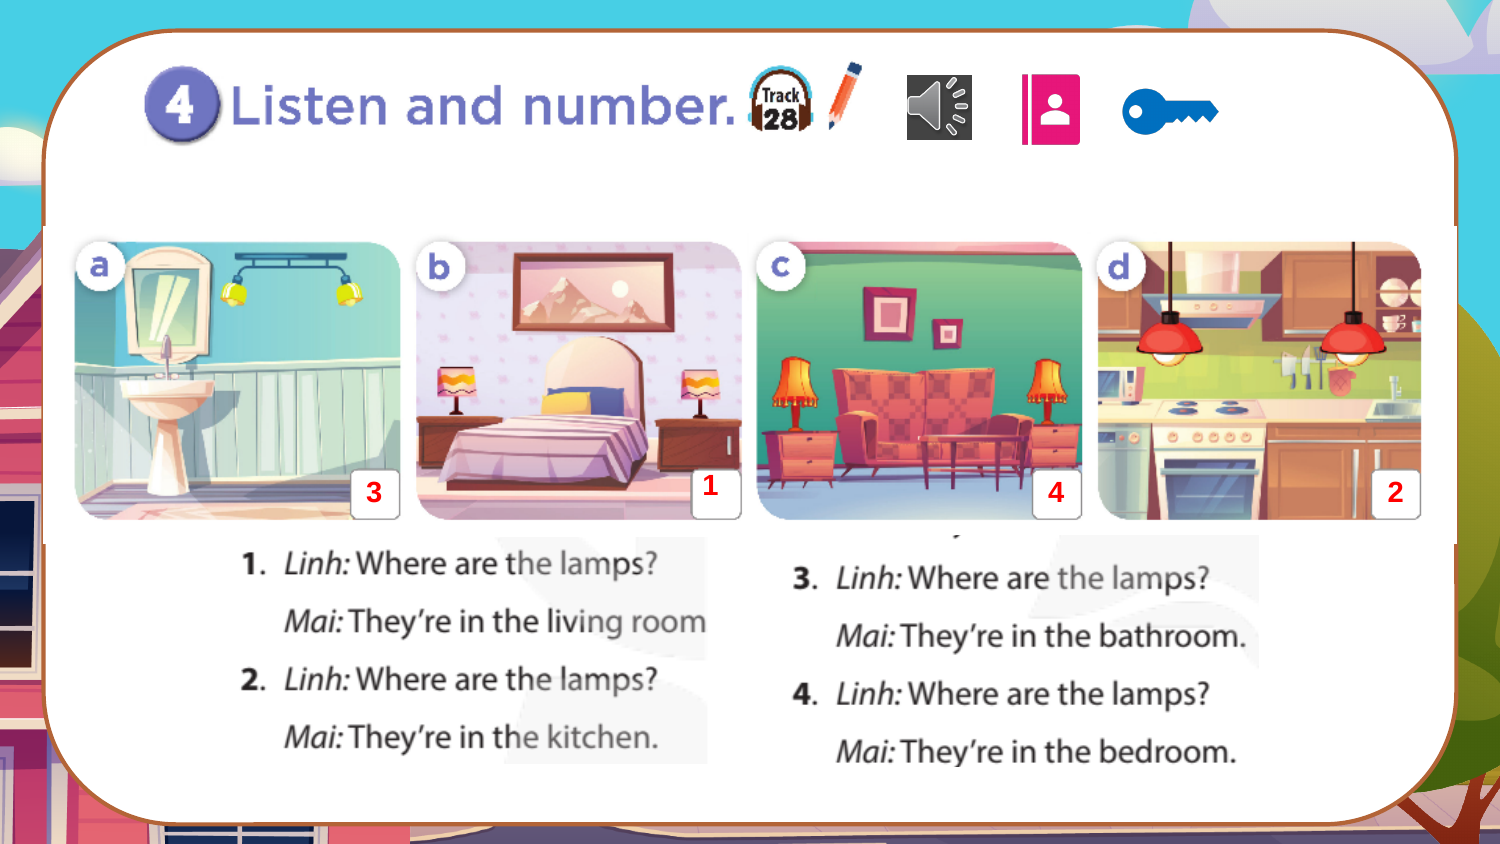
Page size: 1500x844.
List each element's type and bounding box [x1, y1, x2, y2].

picture [905, 74, 974, 142]
picture [0, 94, 59, 148]
text_box [0, 148, 1411, 844]
text_box [42, 28, 1459, 229]
picture [1075, 0, 1500, 149]
picture [137, 43, 892, 156]
picture [1006, 64, 1098, 156]
picture [43, 226, 1500, 844]
picture [1117, 59, 1223, 165]
